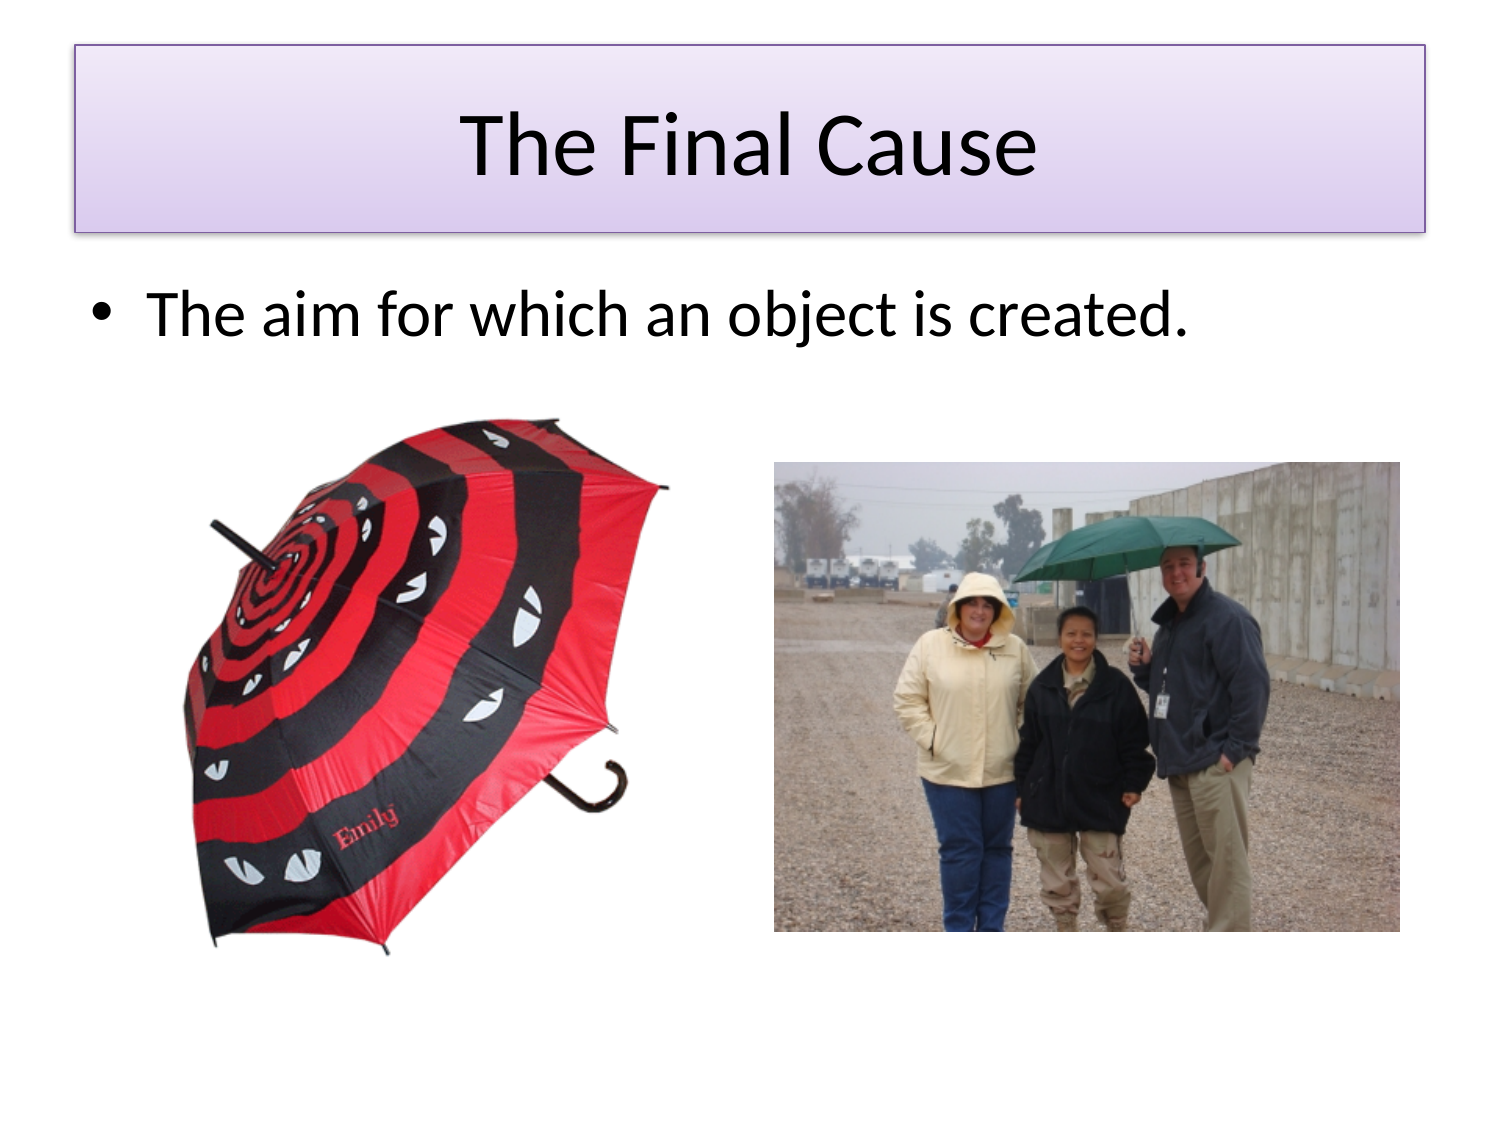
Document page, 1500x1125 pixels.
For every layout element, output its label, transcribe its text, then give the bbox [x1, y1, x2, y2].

title The Final Cause [74, 44, 1426, 233]
picture [774, 462, 1401, 932]
list The aim for which an object is created. [75, 262, 1425, 400]
picture [149, 412, 697, 960]
